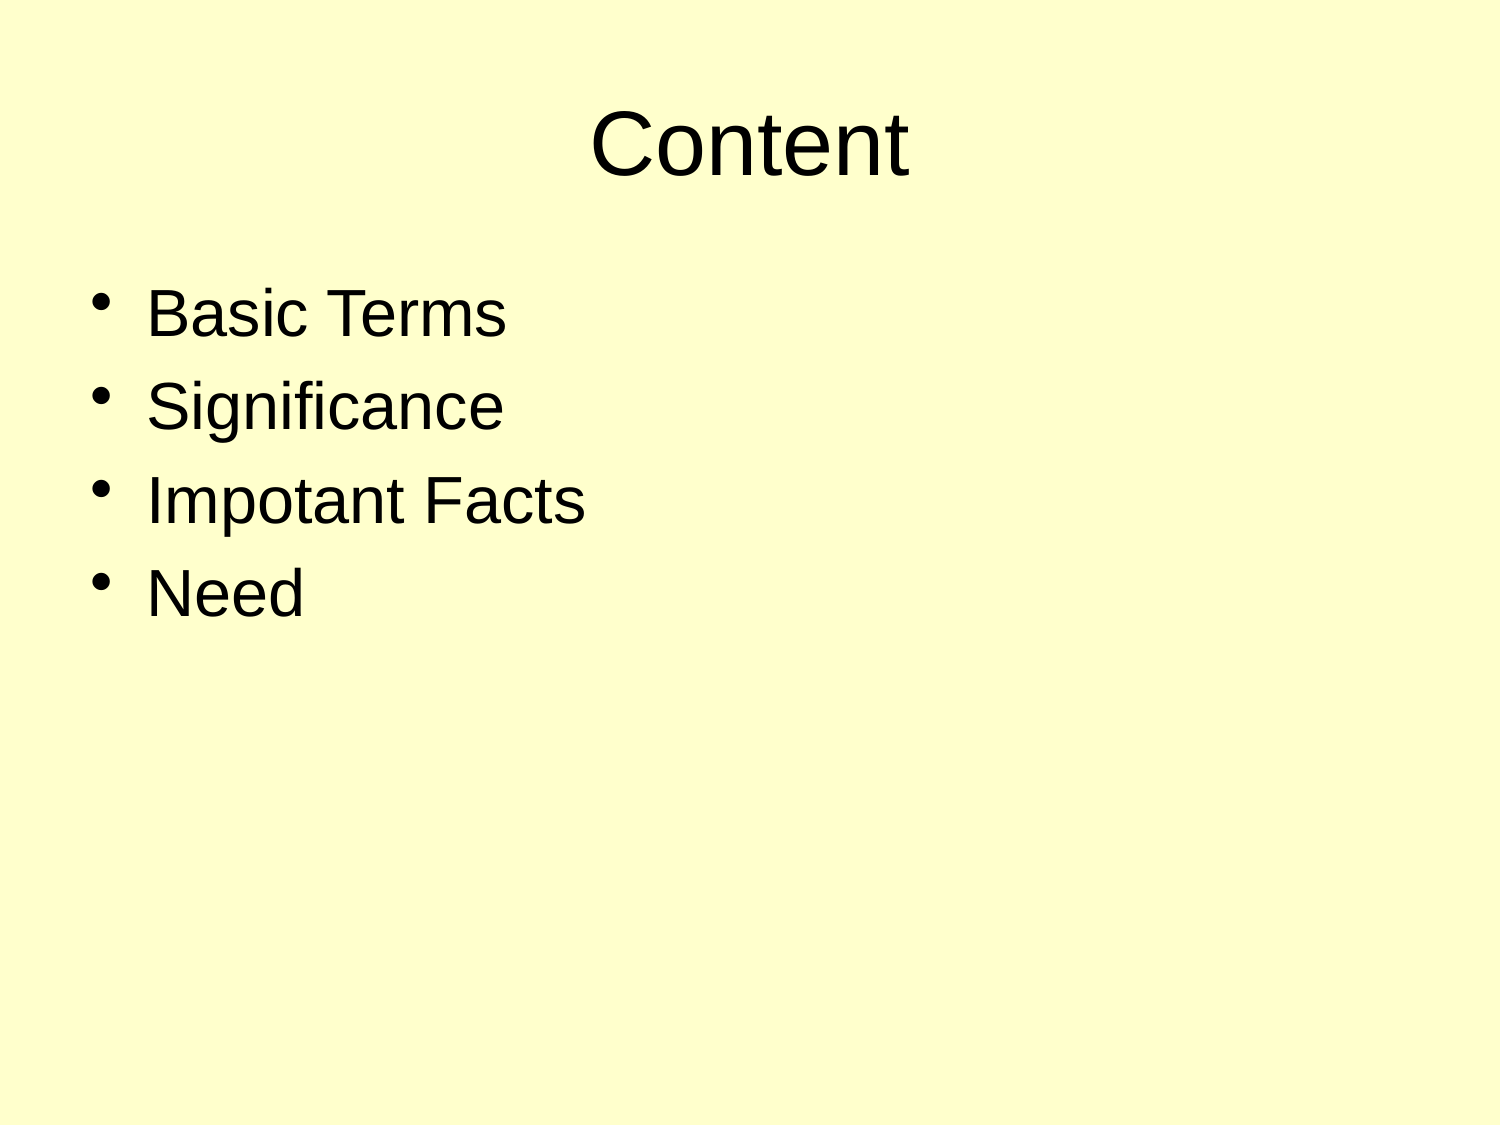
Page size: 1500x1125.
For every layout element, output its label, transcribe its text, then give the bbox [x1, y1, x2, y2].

title Content [75, 45, 1425, 233]
list Basic Terms Significance Impotant Facts Need [75, 262, 1425, 1005]
